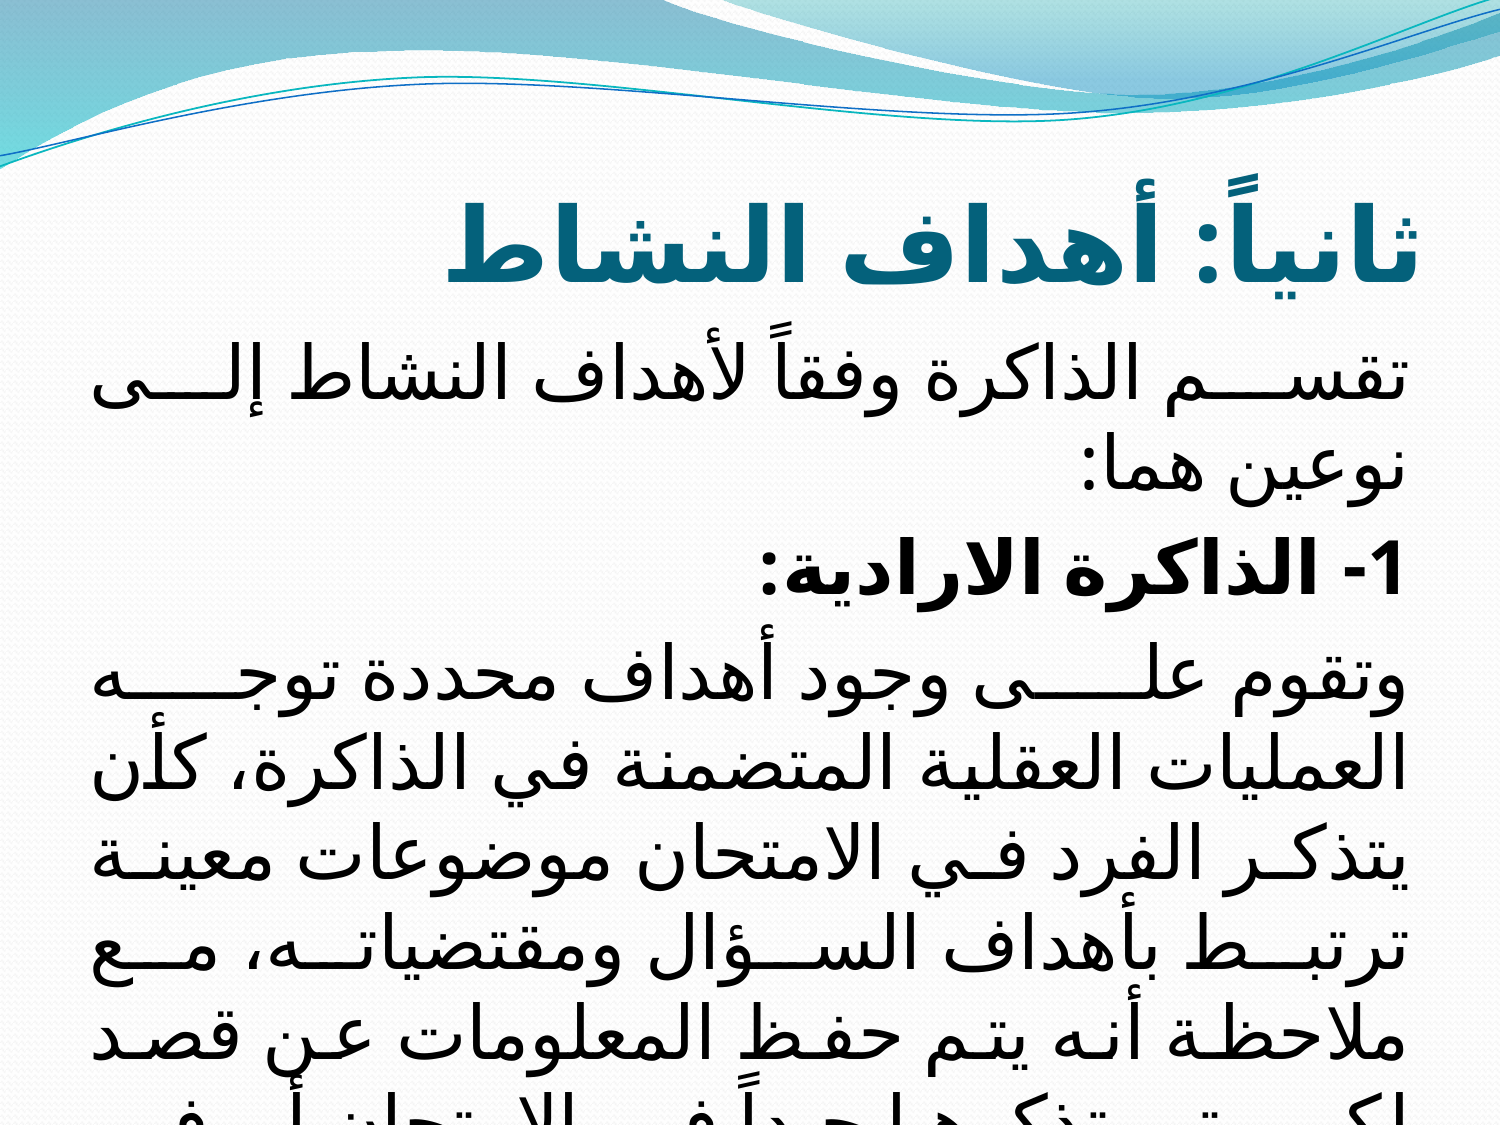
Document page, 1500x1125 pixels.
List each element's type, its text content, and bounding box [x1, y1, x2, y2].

list تقسم الذاكرة وفقاً لأهداف النشاط إلى نوعين هما: 1- الذاكرة الارادية: وتقوم على وجود أهداف محددة توجه العمليات العقلية المتضمنة في الذاكرة، كأن يتذكر الفرد في الامتحان موضوعات معينة ترتبط بأهداف السؤال ومقتضياته، مع ملاحظة أنه يتم حفظ المعلومات عن قصد لكي يتم تذكرها جيداً في الامتحان أو في مواقف أخرى [75, 317, 1425, 1038]
title ثانياً: أهداف النشاط [75, 115, 1425, 303]
